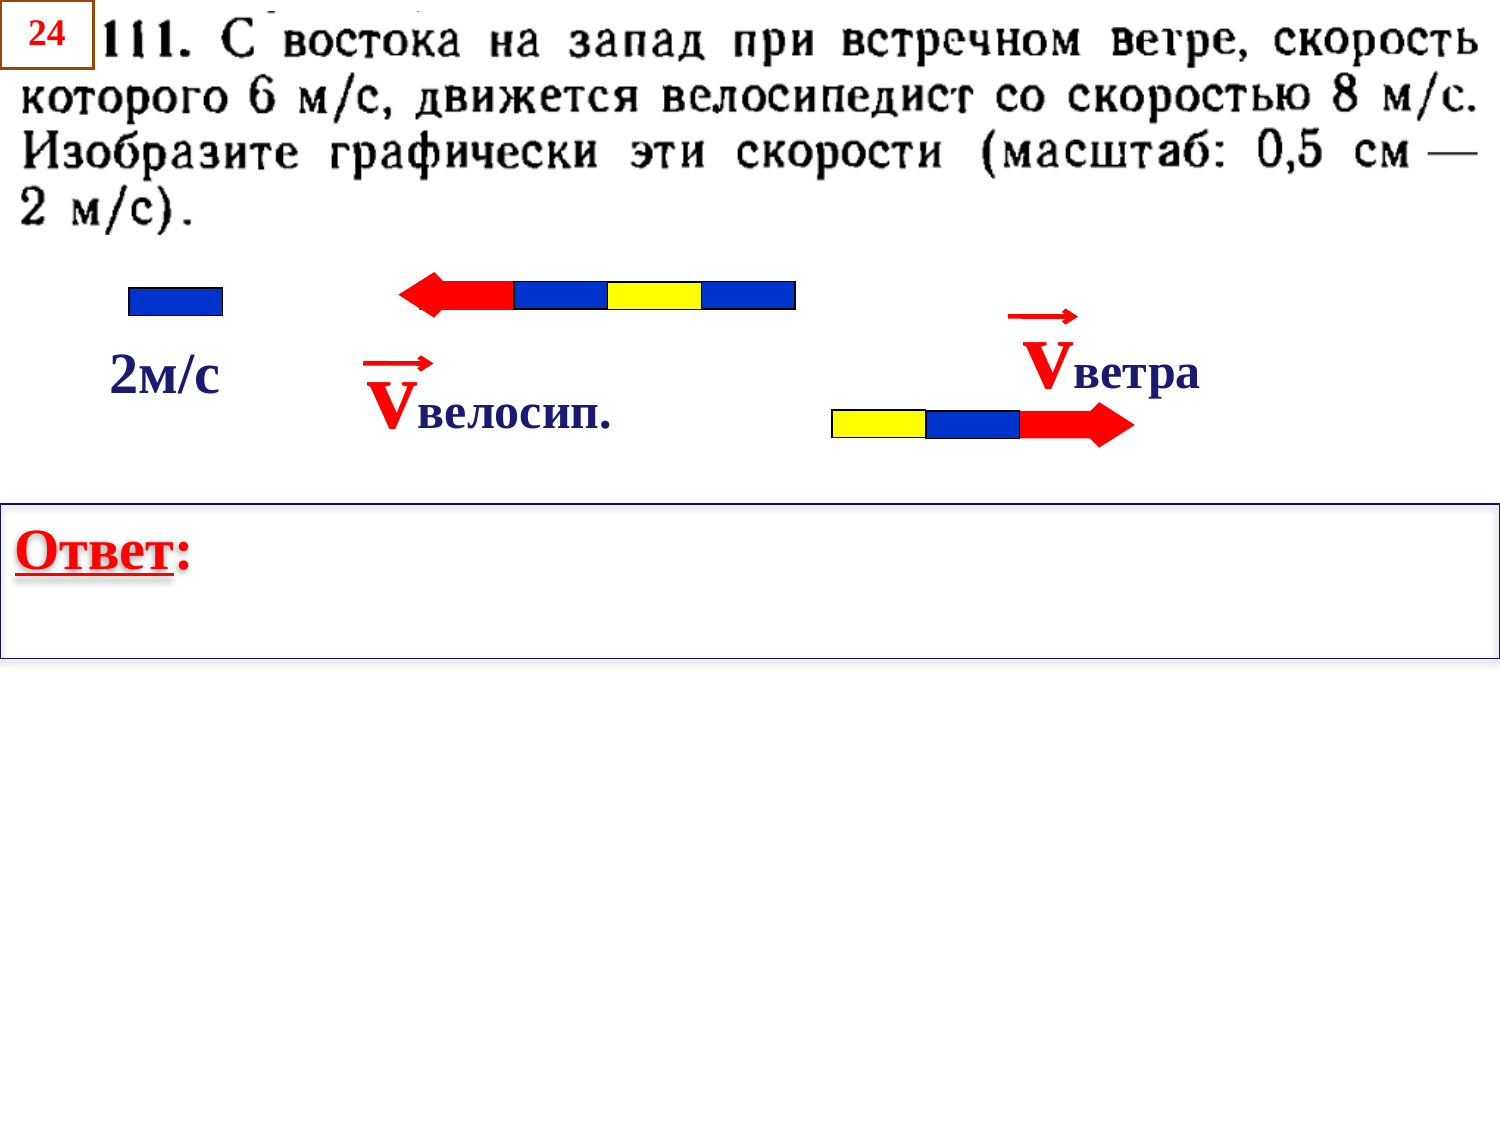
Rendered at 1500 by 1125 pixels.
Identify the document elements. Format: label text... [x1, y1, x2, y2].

text_box Ответ: [0, 503, 1500, 659]
picture [0, 11, 1500, 235]
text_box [831, 409, 1136, 439]
text_box vветра [1008, 281, 1231, 416]
text_box 24 [0, 0, 94, 10]
text_box 2м/с [94, 328, 250, 413]
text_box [398, 280, 796, 310]
text_box [128, 288, 223, 316]
text_box vвелосип. [353, 320, 642, 456]
